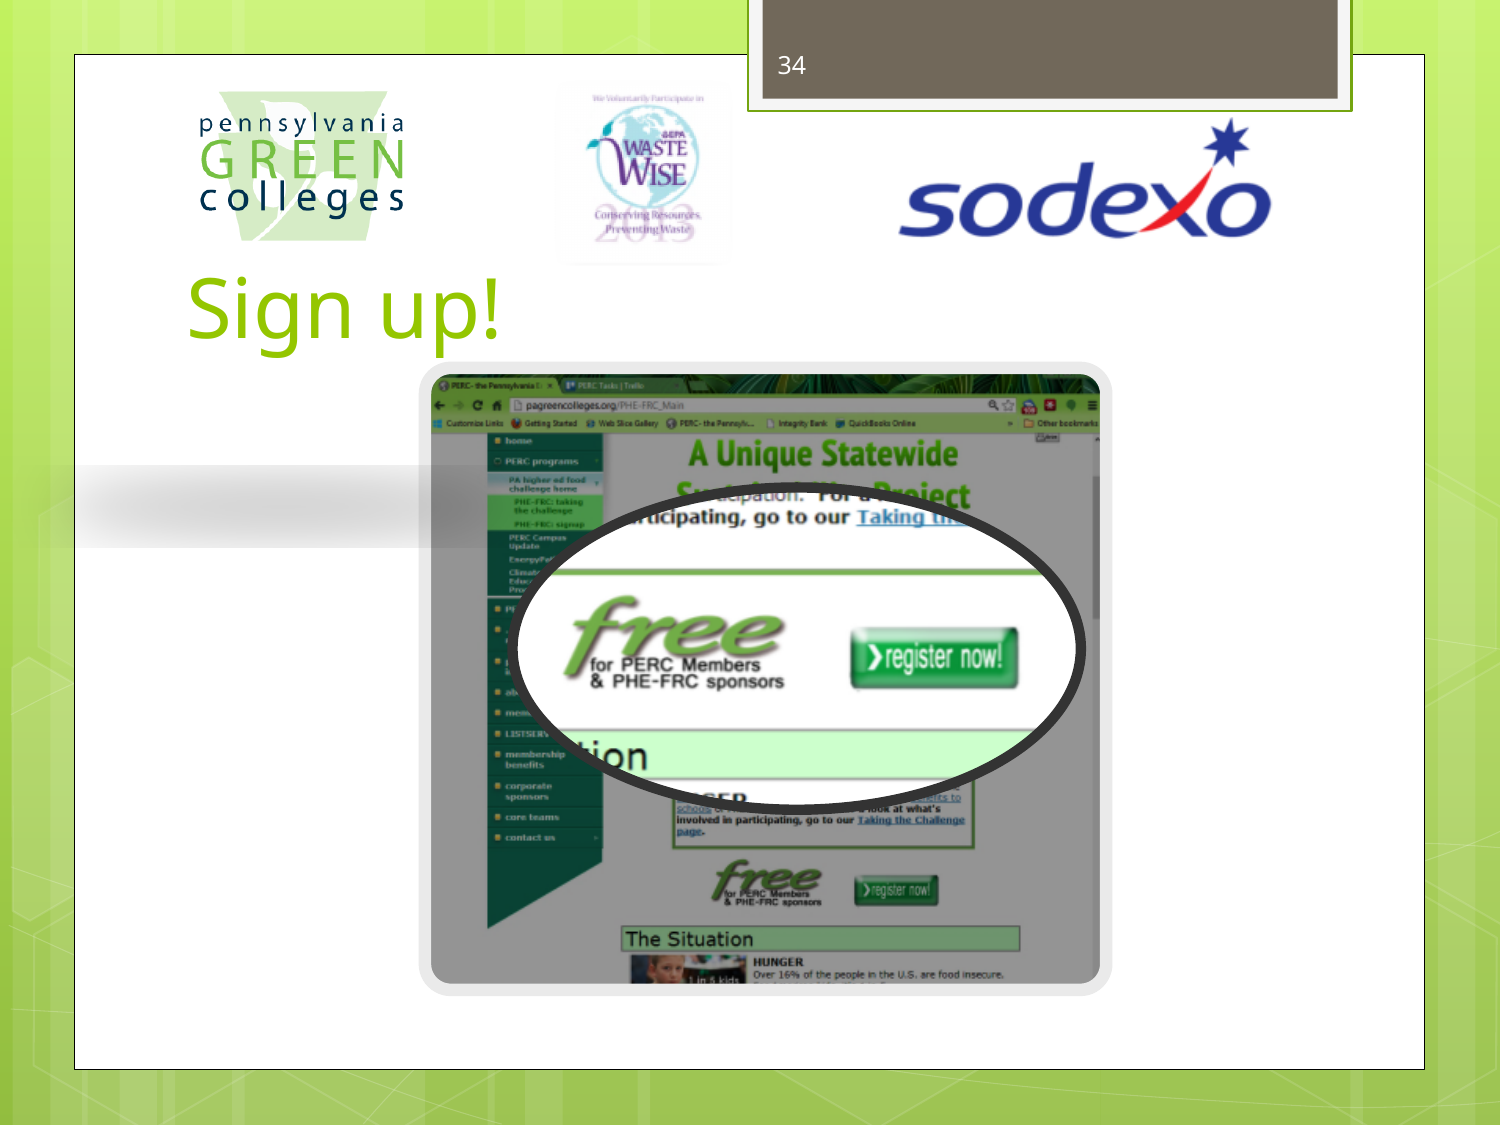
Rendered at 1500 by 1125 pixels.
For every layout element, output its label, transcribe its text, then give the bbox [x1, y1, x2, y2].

slide_number 34 [762, 36, 982, 73]
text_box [197, 74, 1274, 272]
title Sign up! [171, 174, 1324, 363]
picture [424, 367, 1107, 991]
